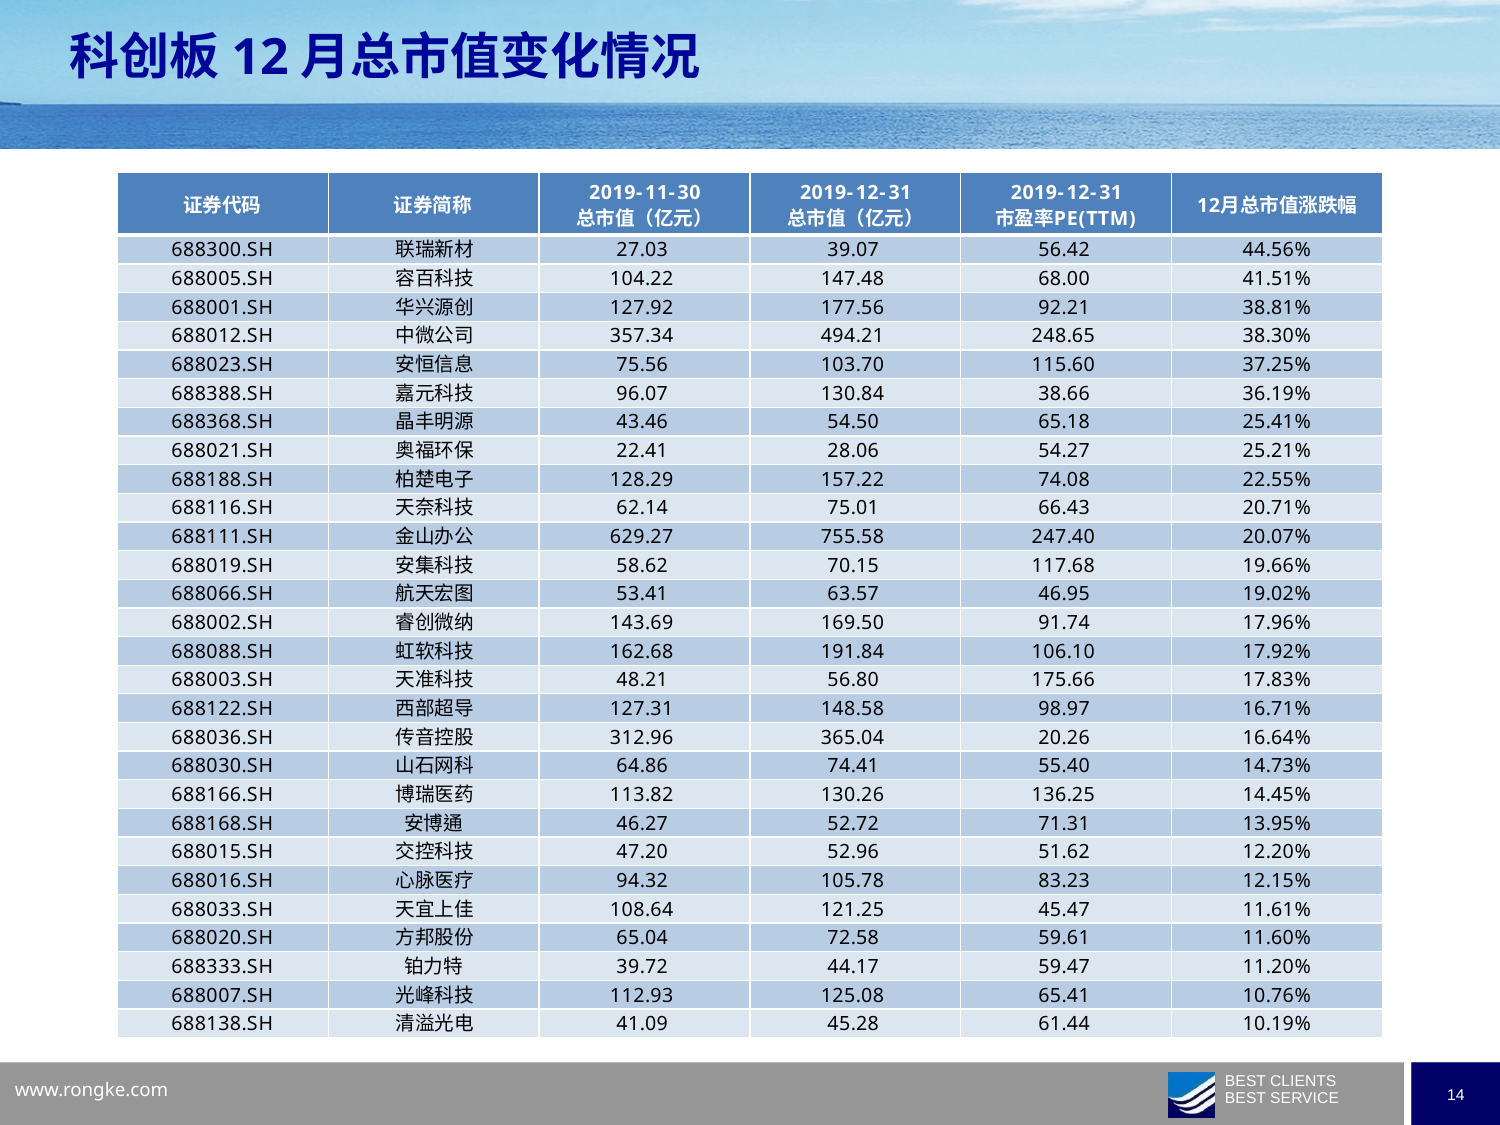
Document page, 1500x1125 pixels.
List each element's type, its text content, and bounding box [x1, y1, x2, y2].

picture [116, 172, 1384, 1039]
text_box 科创板12月总市值变化情况 [54, 23, 1405, 128]
picture [1168, 1072, 1215, 1118]
picture [0, 0, 1500, 149]
